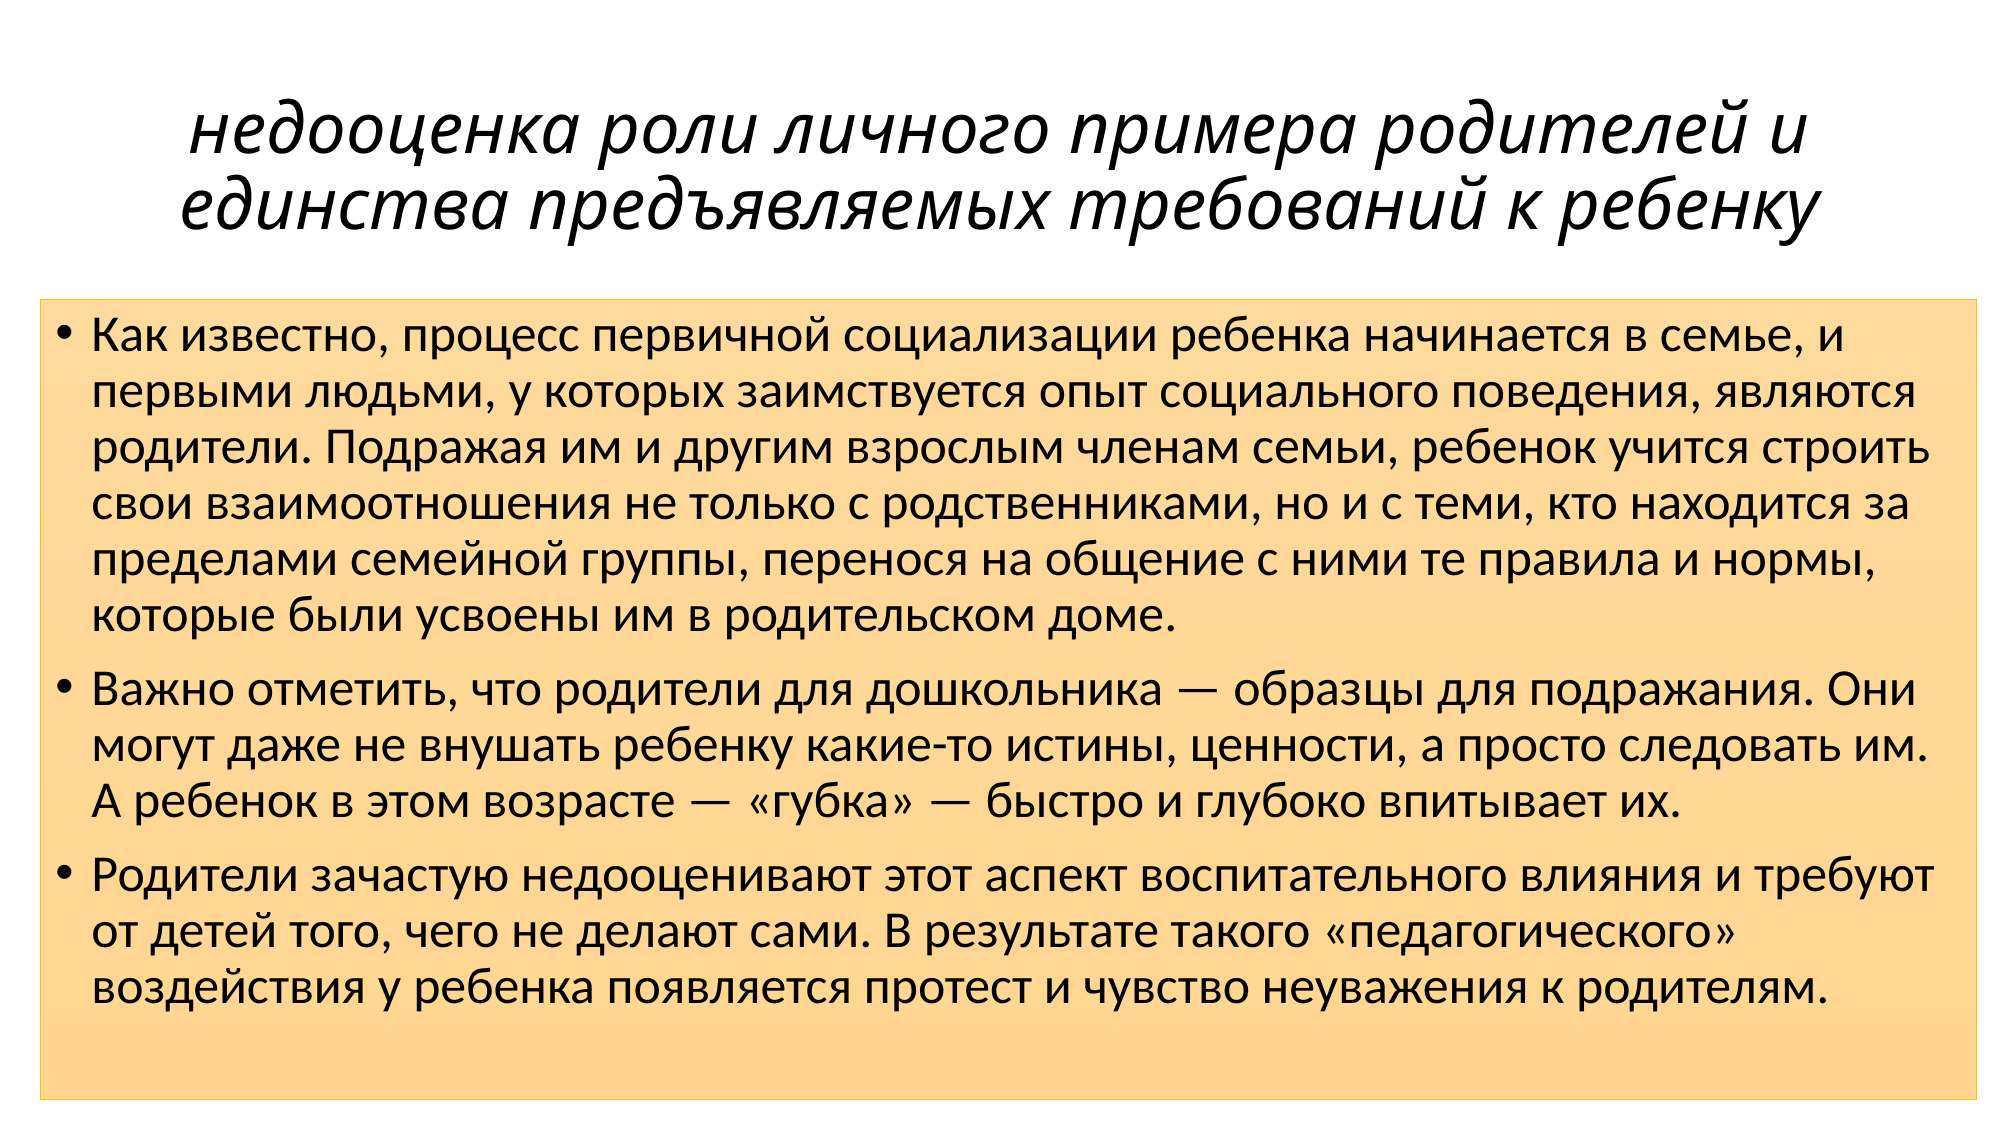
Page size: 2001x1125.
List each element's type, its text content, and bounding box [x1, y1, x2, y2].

list Как известно, процесс первичной социализации ребенка начинается в семье, и первыми людьми, у которых заимствуется опыт социального поведения, являются родители. Подражая им и другим взрослым членам семьи, ребенок учится строить свои взаимоотношения не только с родственниками, но и с теми, кто находится за пределами семейной группы, перенося на общение с ними те правила и нормы, которые были усвоены им в родительском доме. Важно отметить, что родители для дошкольника — образ­цы для подражания. Они могут даже не внушать ребенку ка­кие-то истины, ценности, а просто следовать им. А ребенок в этом возрасте — «губка» — быстро и глубоко впитывает их. Родители зачастую недооценивают этот аспект воспитательного влияния и требуют от детей того, чего не делают сами. В результате такого «педагогического» воздействия у ребенка появляется протест и чувство неуважения к родителям. [40, 299, 1977, 1100]
title недооценка роли личного примера родителей и единства предъявляемых требований к ребенку [137, 59, 1863, 278]
